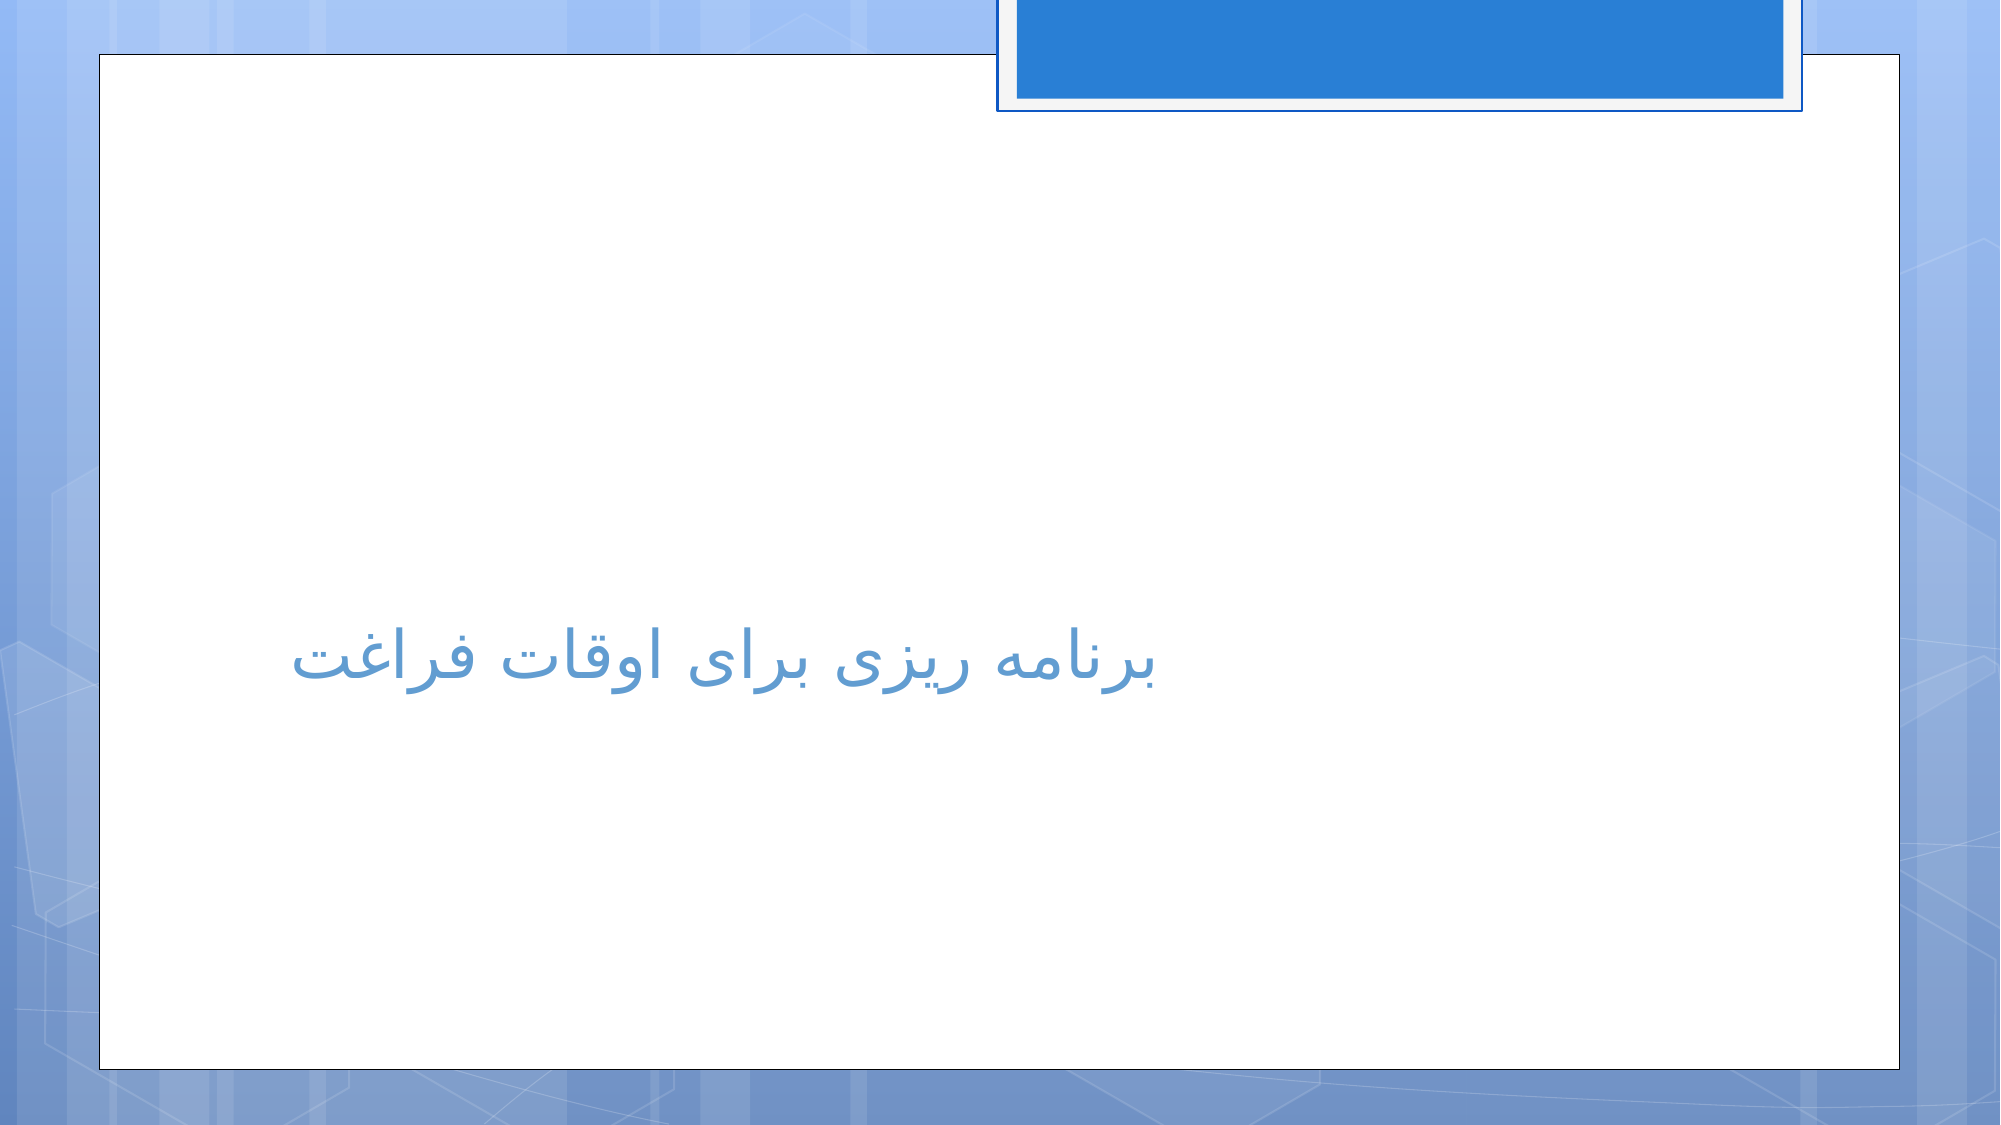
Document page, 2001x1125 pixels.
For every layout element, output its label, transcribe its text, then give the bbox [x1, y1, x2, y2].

title برنامه ریزی برای اوقات فراغت [275, 475, 1728, 700]
